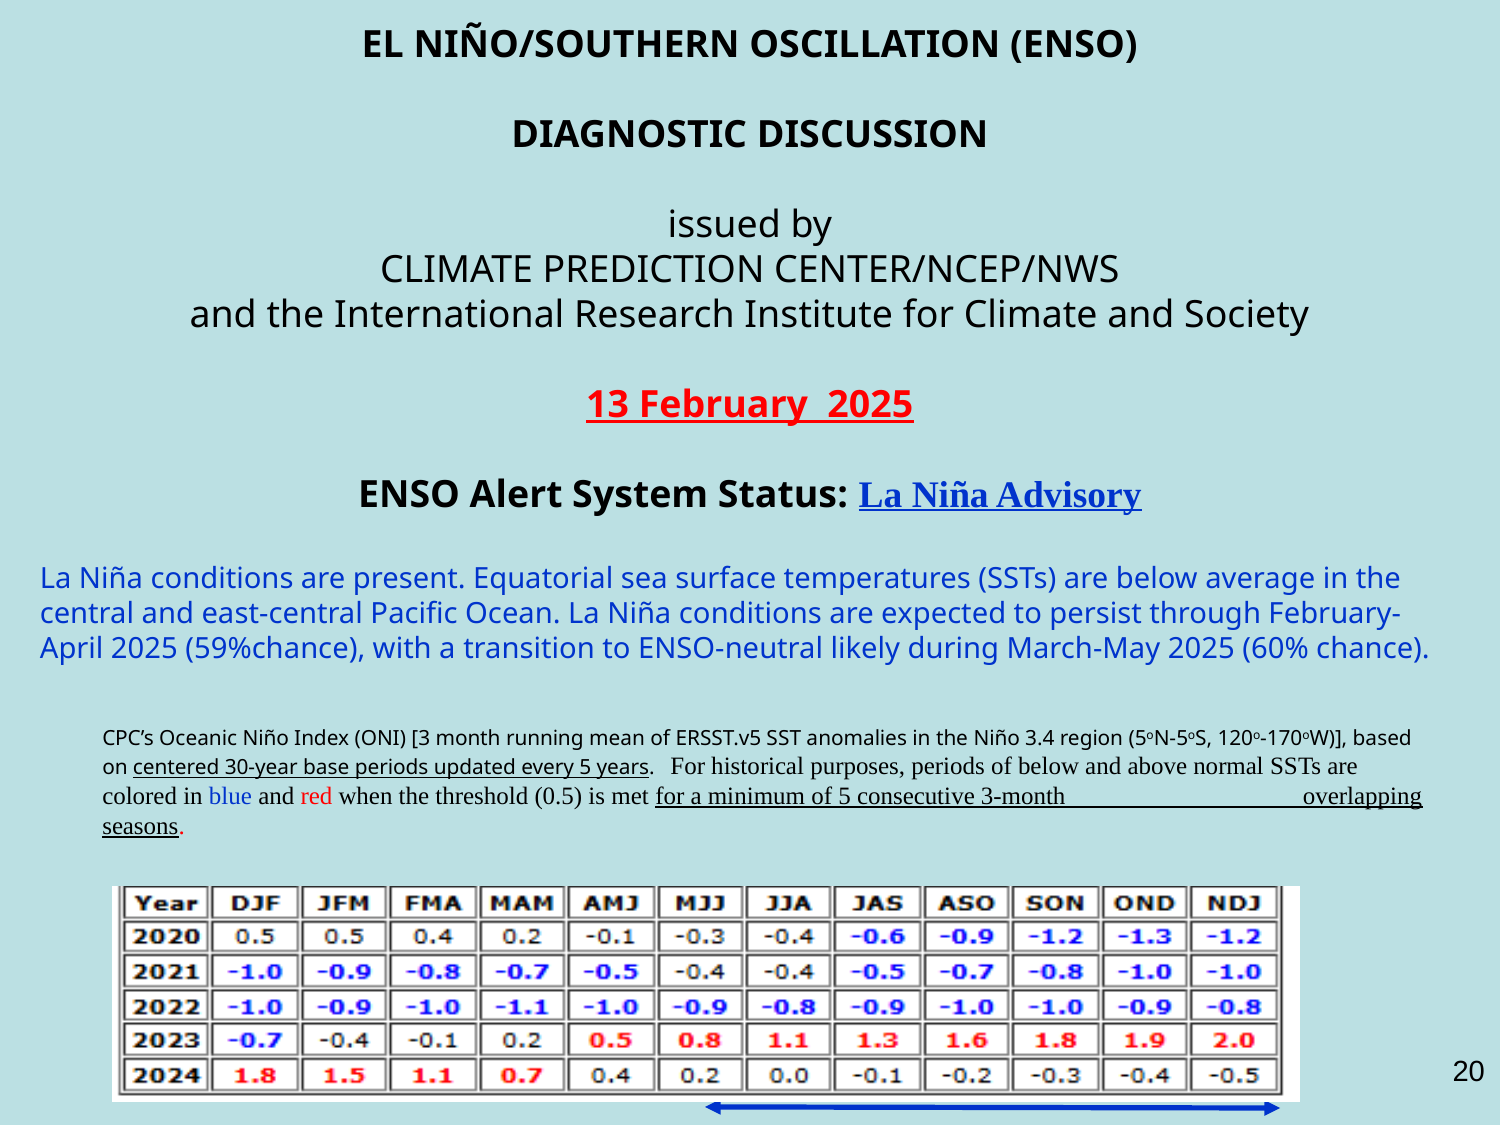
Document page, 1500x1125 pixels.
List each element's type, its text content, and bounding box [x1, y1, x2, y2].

text_box EL NIÑO/SOUTHERN OSCILLATION (ENSO) DIAGNOSTIC DISCUSSION issued by CLIMATE PREDICTION CENTER/NCEP/NWS and the International Research Institute for Climate and Society 13 February 2025 ENSO Alert System Status: La Niña Advisory La Niña conditions are present. Equatorial sea surface temperatures (SSTs) are below average in the central and east-central Pacific Ocean. La Niña conditions are expected to persist through February-April 2025 (59%chance), with a transition to ENSO-neutral likely during March-May 2025 (60% chance). [24, 12, 1475, 708]
picture [112, 886, 1301, 1102]
text_box CPC’s Oceanic Niño Index (ONI) [3 month running mean of ERSST.v5 SST anomalies in the Niño 3.4 region (5oN-5oS, 120o-170oW)], based on centered 30-year base periods updated every 5 years. For historical purposes, periods of below and above normal SSTs are colored in blue and red when the threshold (0.5) is met for a minimum of 5 consecutive 3-month overlapping seasons. [87, 717, 1450, 848]
slide_number 20 [1149, 1044, 1500, 1123]
